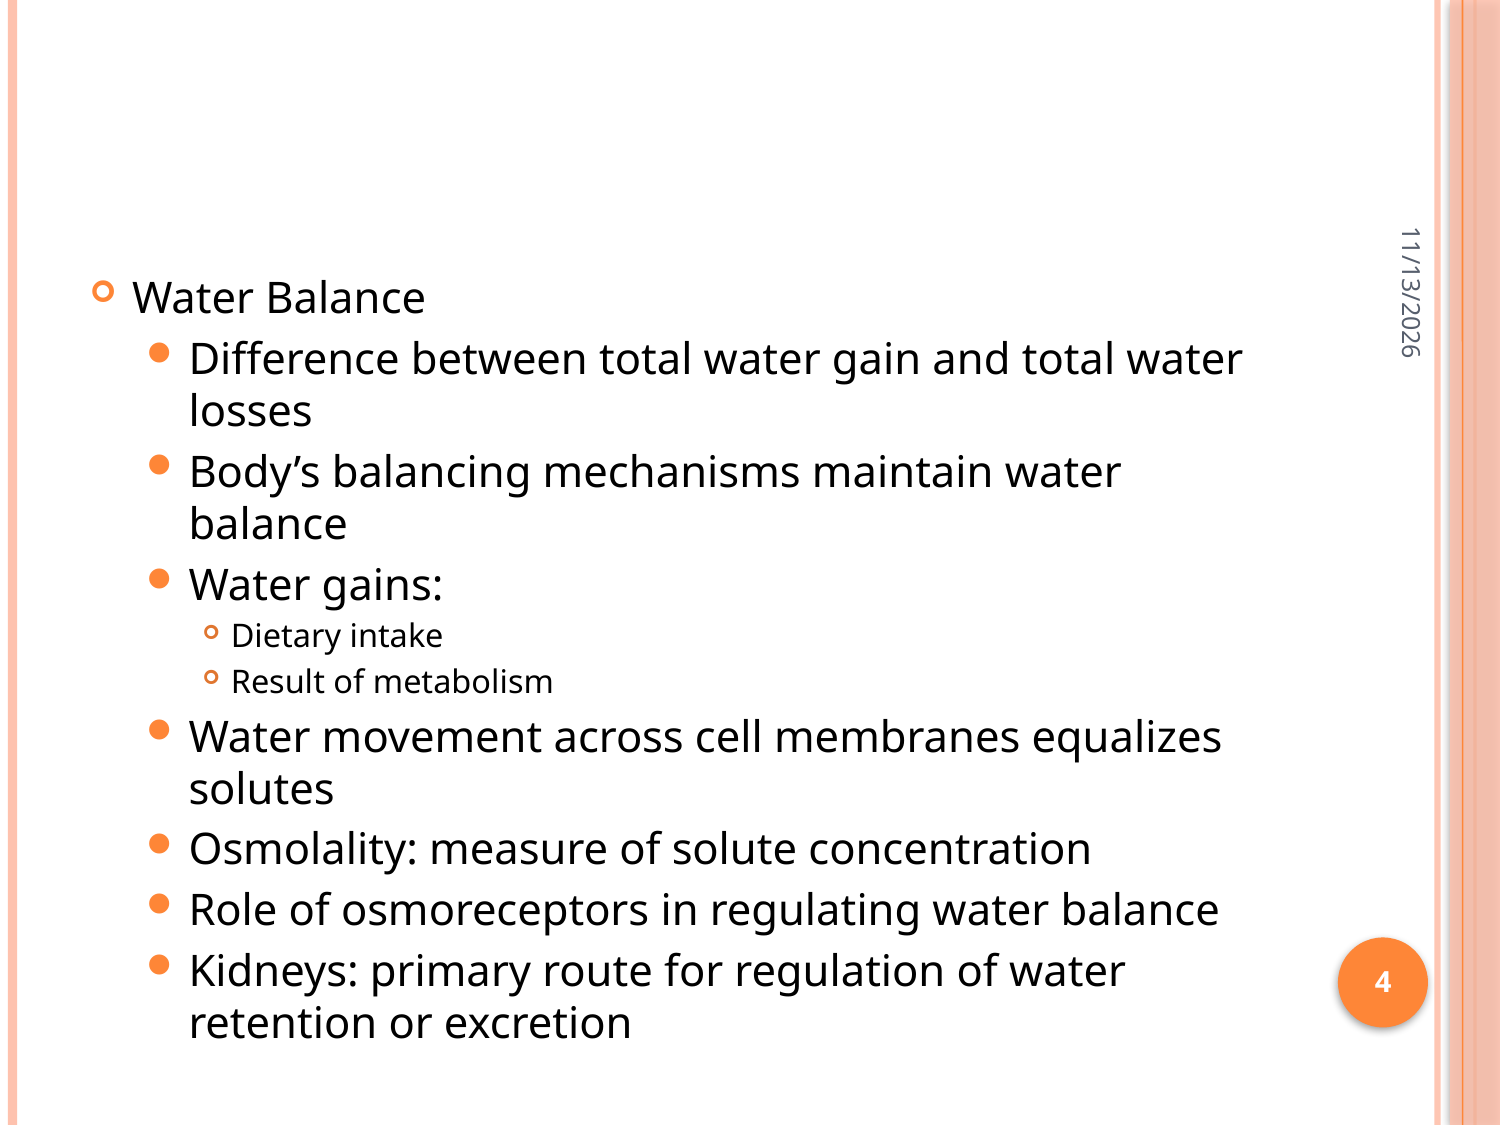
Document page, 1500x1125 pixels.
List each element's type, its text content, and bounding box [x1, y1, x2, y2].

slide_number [1378, 43, 1442, 374]
list Water Balance Difference between total water gain and total water losses Body’s balancing mechanisms maintain water balance Water gains: Dietary intake Result of metabolism Water movement across cell membranes equalizes solutes Osmolality: measure of solute concentration Role of osmoreceptors in regulating water balance Kidneys: primary route for regulation of water retention or excretion [75, 262, 1300, 1062]
slide_number 4 [1333, 940, 1434, 1027]
